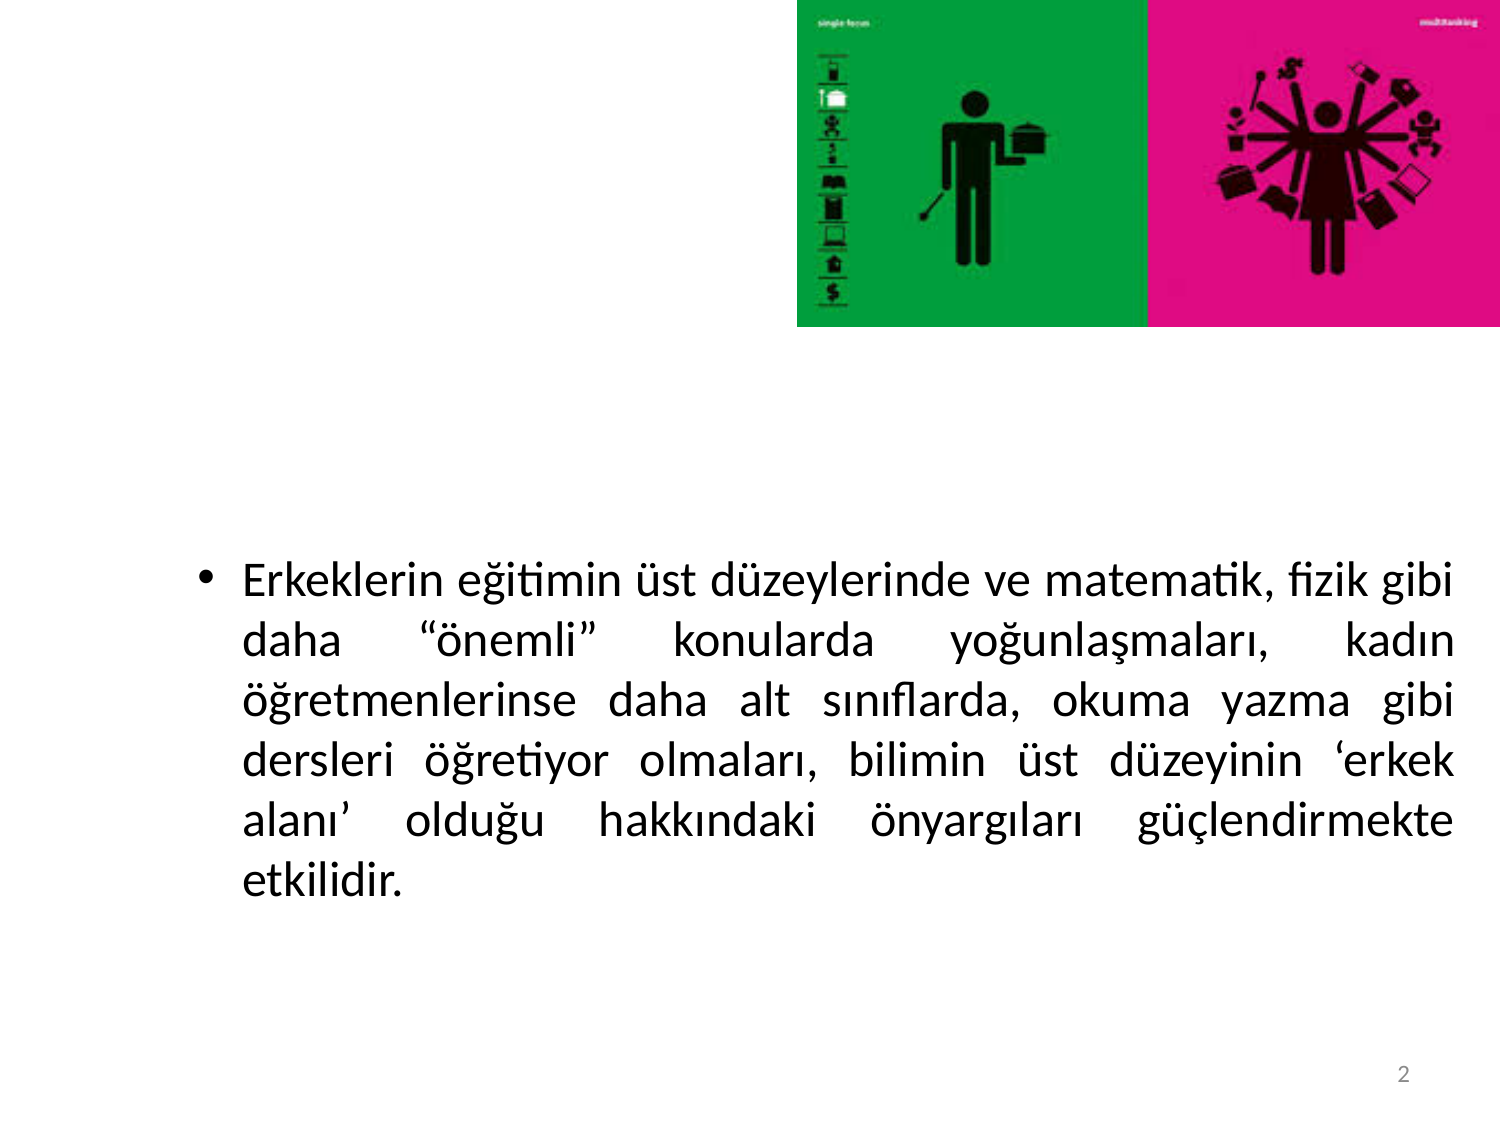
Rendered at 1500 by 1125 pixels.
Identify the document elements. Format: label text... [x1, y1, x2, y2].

list Erkeklerin eğitimin üst düzeylerinde ve matematik, fizik gibi daha “önemli” konularda yoğunlaşmaları, kadın öğretmenlerinse daha alt sınıflarda, okuma yazma gibi dersleri öğretiyor olmaları, bilimin üst düzeyinin ‘erkek alanı’ olduğu hakkındaki önyargıları güçlendirmekte etkilidir. [171, 538, 1471, 1047]
picture [796, 0, 1500, 327]
slide_number 2 [1074, 1042, 1425, 1103]
